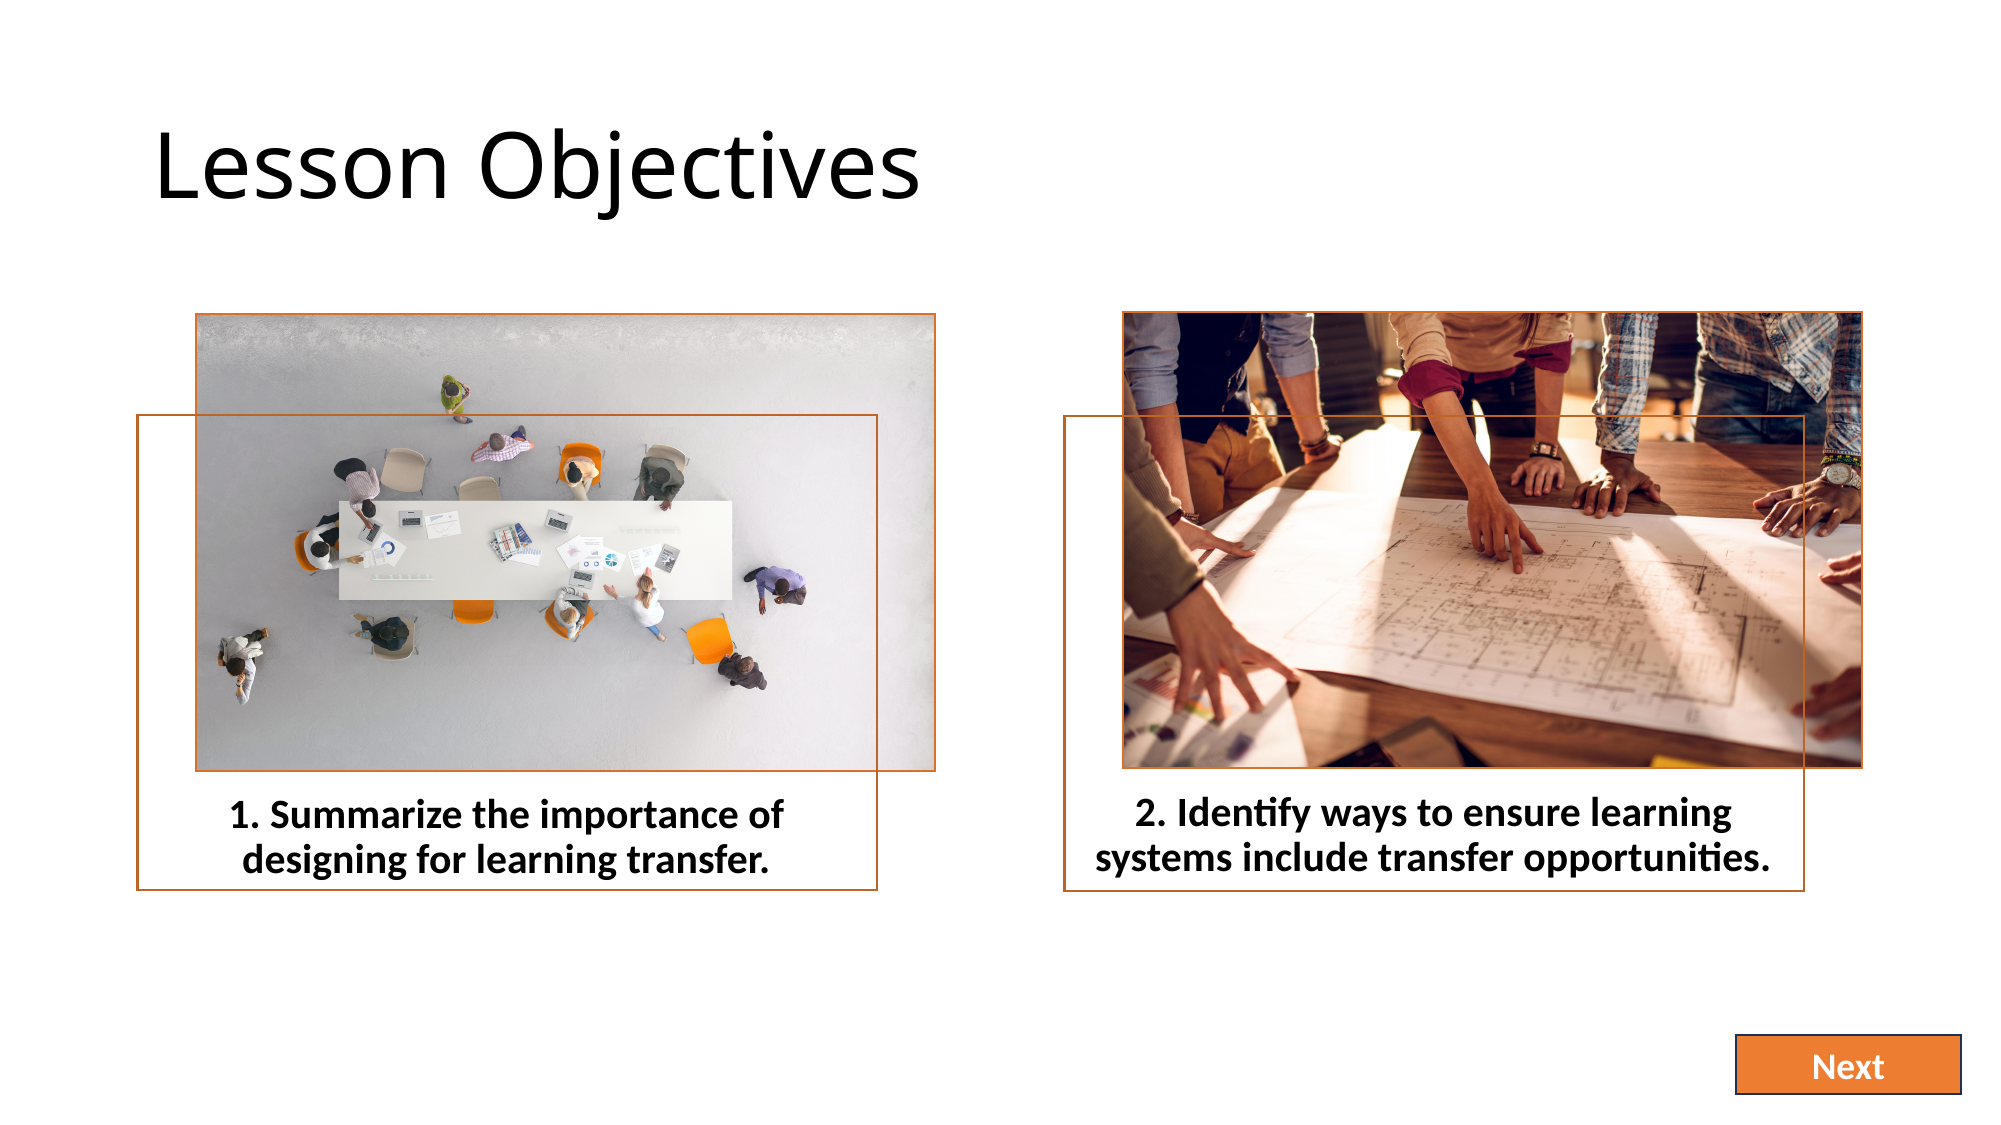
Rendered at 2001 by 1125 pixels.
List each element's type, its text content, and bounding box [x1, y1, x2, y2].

title Lesson Objectives [137, 59, 1863, 242]
text_box Next [1735, 1034, 1962, 1095]
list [137, 242, 1863, 956]
